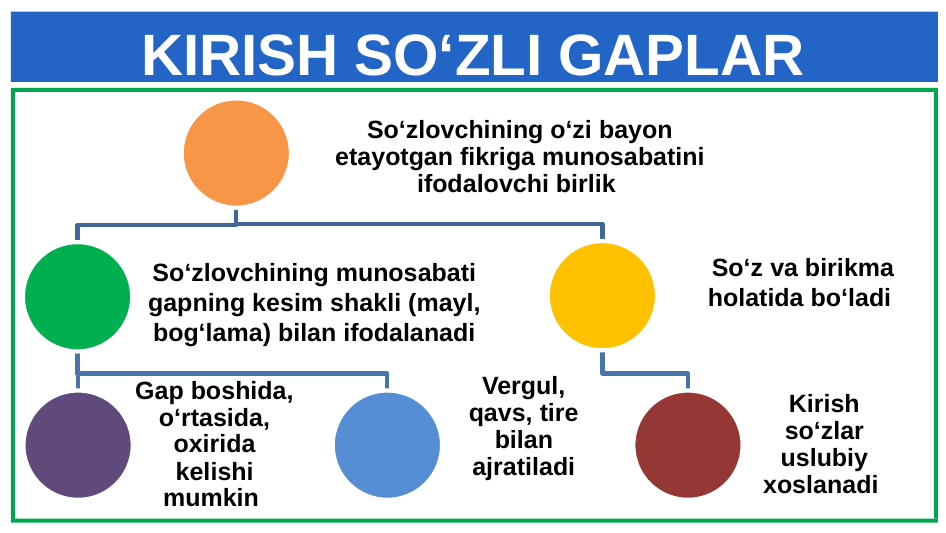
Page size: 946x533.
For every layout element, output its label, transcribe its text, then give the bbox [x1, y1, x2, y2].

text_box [22, 90, 929, 512]
title KIRISH SO‘ZLI GAPLAR [49, 16, 897, 88]
